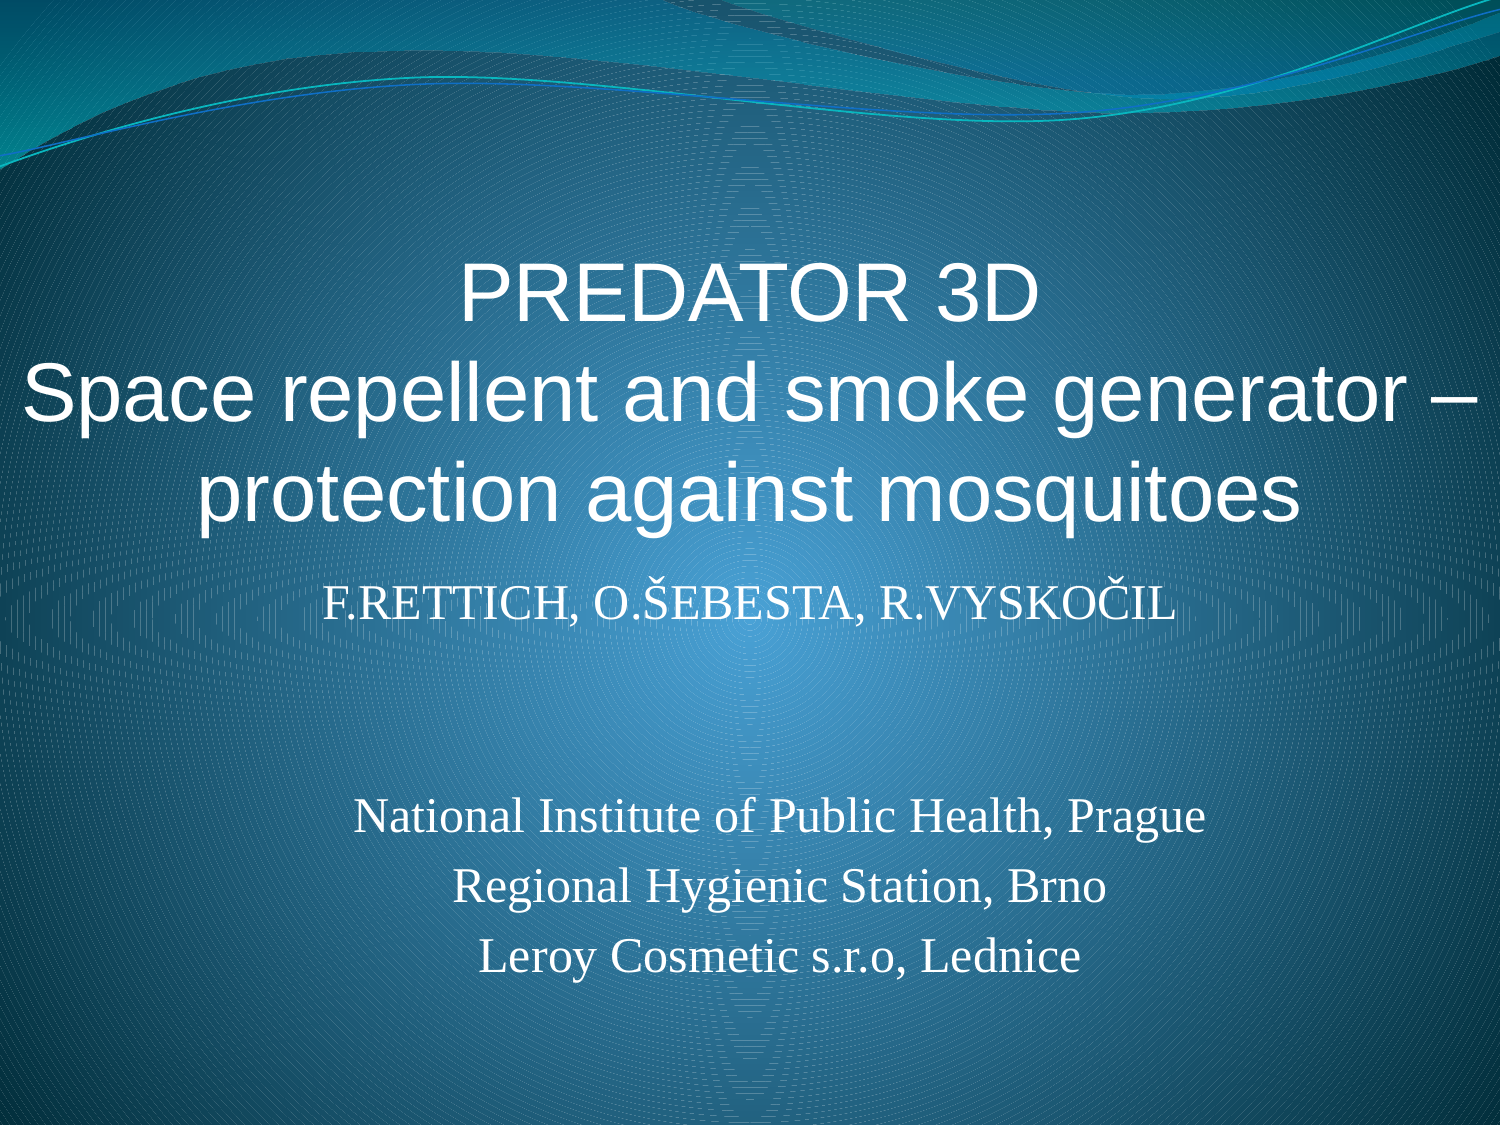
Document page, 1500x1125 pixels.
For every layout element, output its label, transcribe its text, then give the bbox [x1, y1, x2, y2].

text_box F.RETTICH, O.ŠEBESTA, R.VYSKOČIL [0, 562, 1500, 638]
text_box PREDATOR 3D Space repellent and smoke generator – protection against mosquitoes [0, 230, 1500, 546]
text_box [249, 638, 288, 648]
subtitle National Institute of Public Health, Prague Regional Hygienic Station, Brno Leroy Cosmetic s.r.o, Lednice [137, 774, 1427, 1063]
